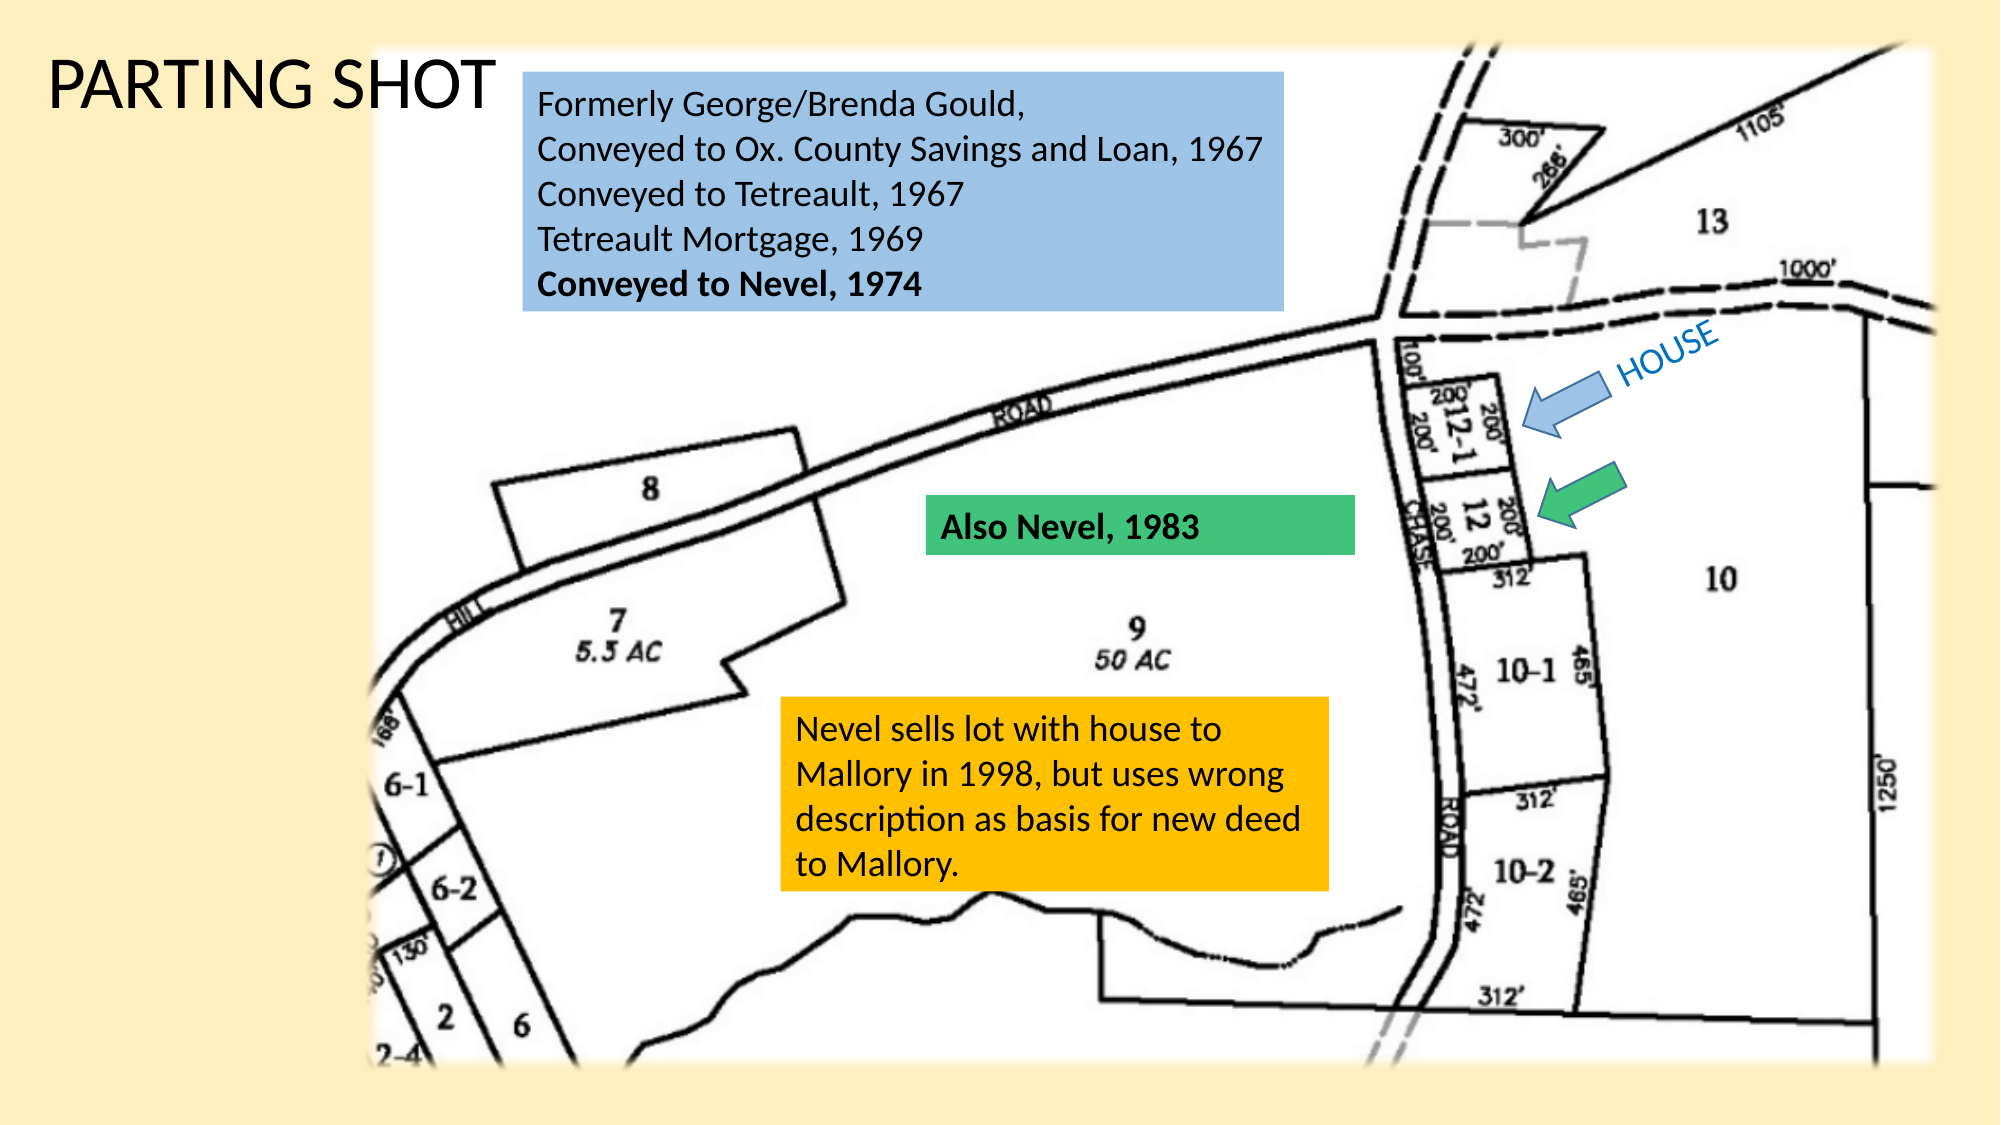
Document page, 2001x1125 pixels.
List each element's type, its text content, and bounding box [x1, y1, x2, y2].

text_box PARTING SHOT [32, 25, 523, 131]
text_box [925, 467, 1626, 556]
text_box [522, 71, 1610, 433]
picture [364, 39, 1942, 1072]
